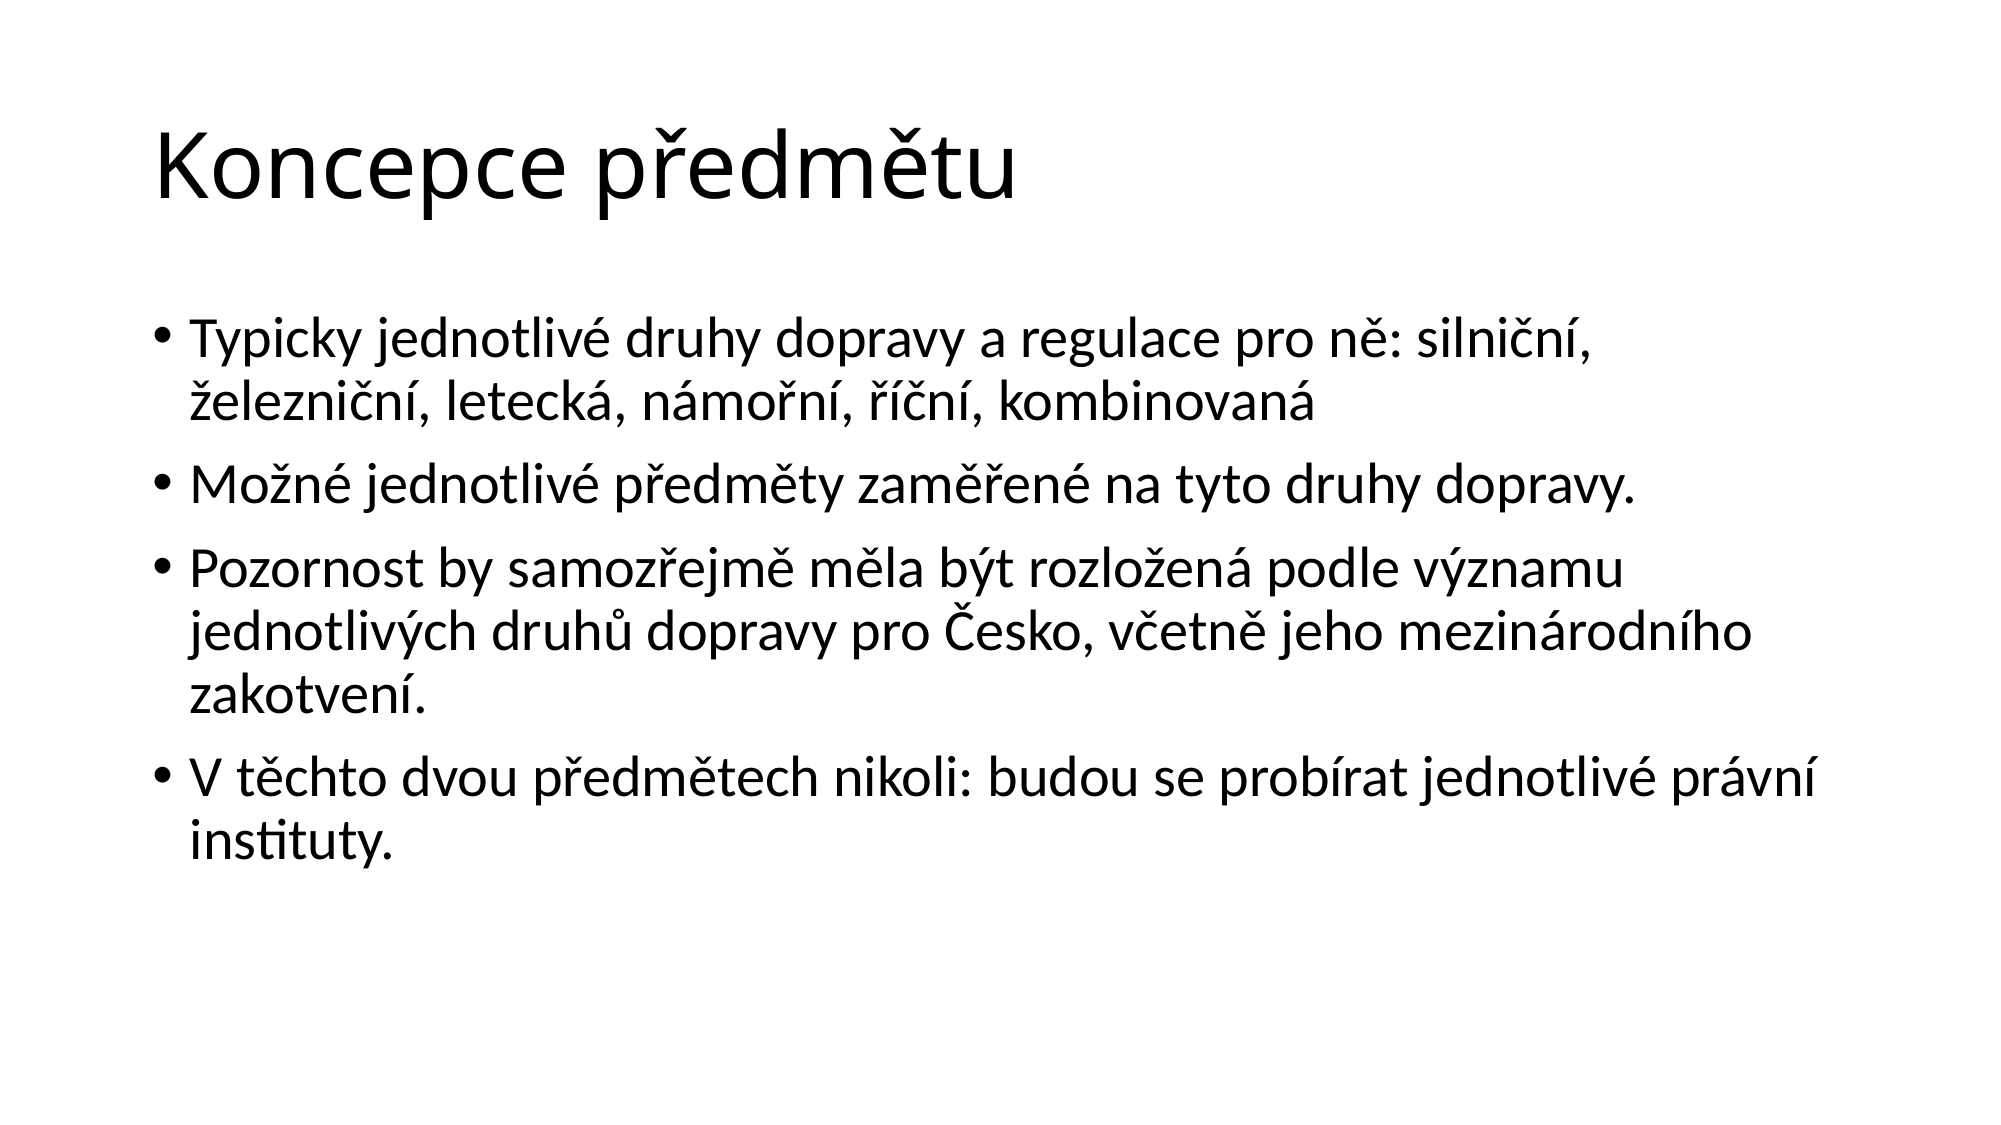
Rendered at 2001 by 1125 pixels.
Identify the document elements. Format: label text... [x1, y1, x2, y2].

title Koncepce předmětu [137, 59, 1863, 278]
list Typicky jednotlivé druhy dopravy a regulace pro ně: silniční, železniční, letecká, námořní, říční, kombinovaná Možné jednotlivé předměty zaměřené na tyto druhy dopravy. Pozornost by samozřejmě měla být rozložená podle významu jednotlivých druhů dopravy pro Česko, včetně jeho mezinárodního zakotvení. V těchto dvou předmětech nikoli: budou se probírat jednotlivé právní instituty. [137, 299, 1863, 1014]
